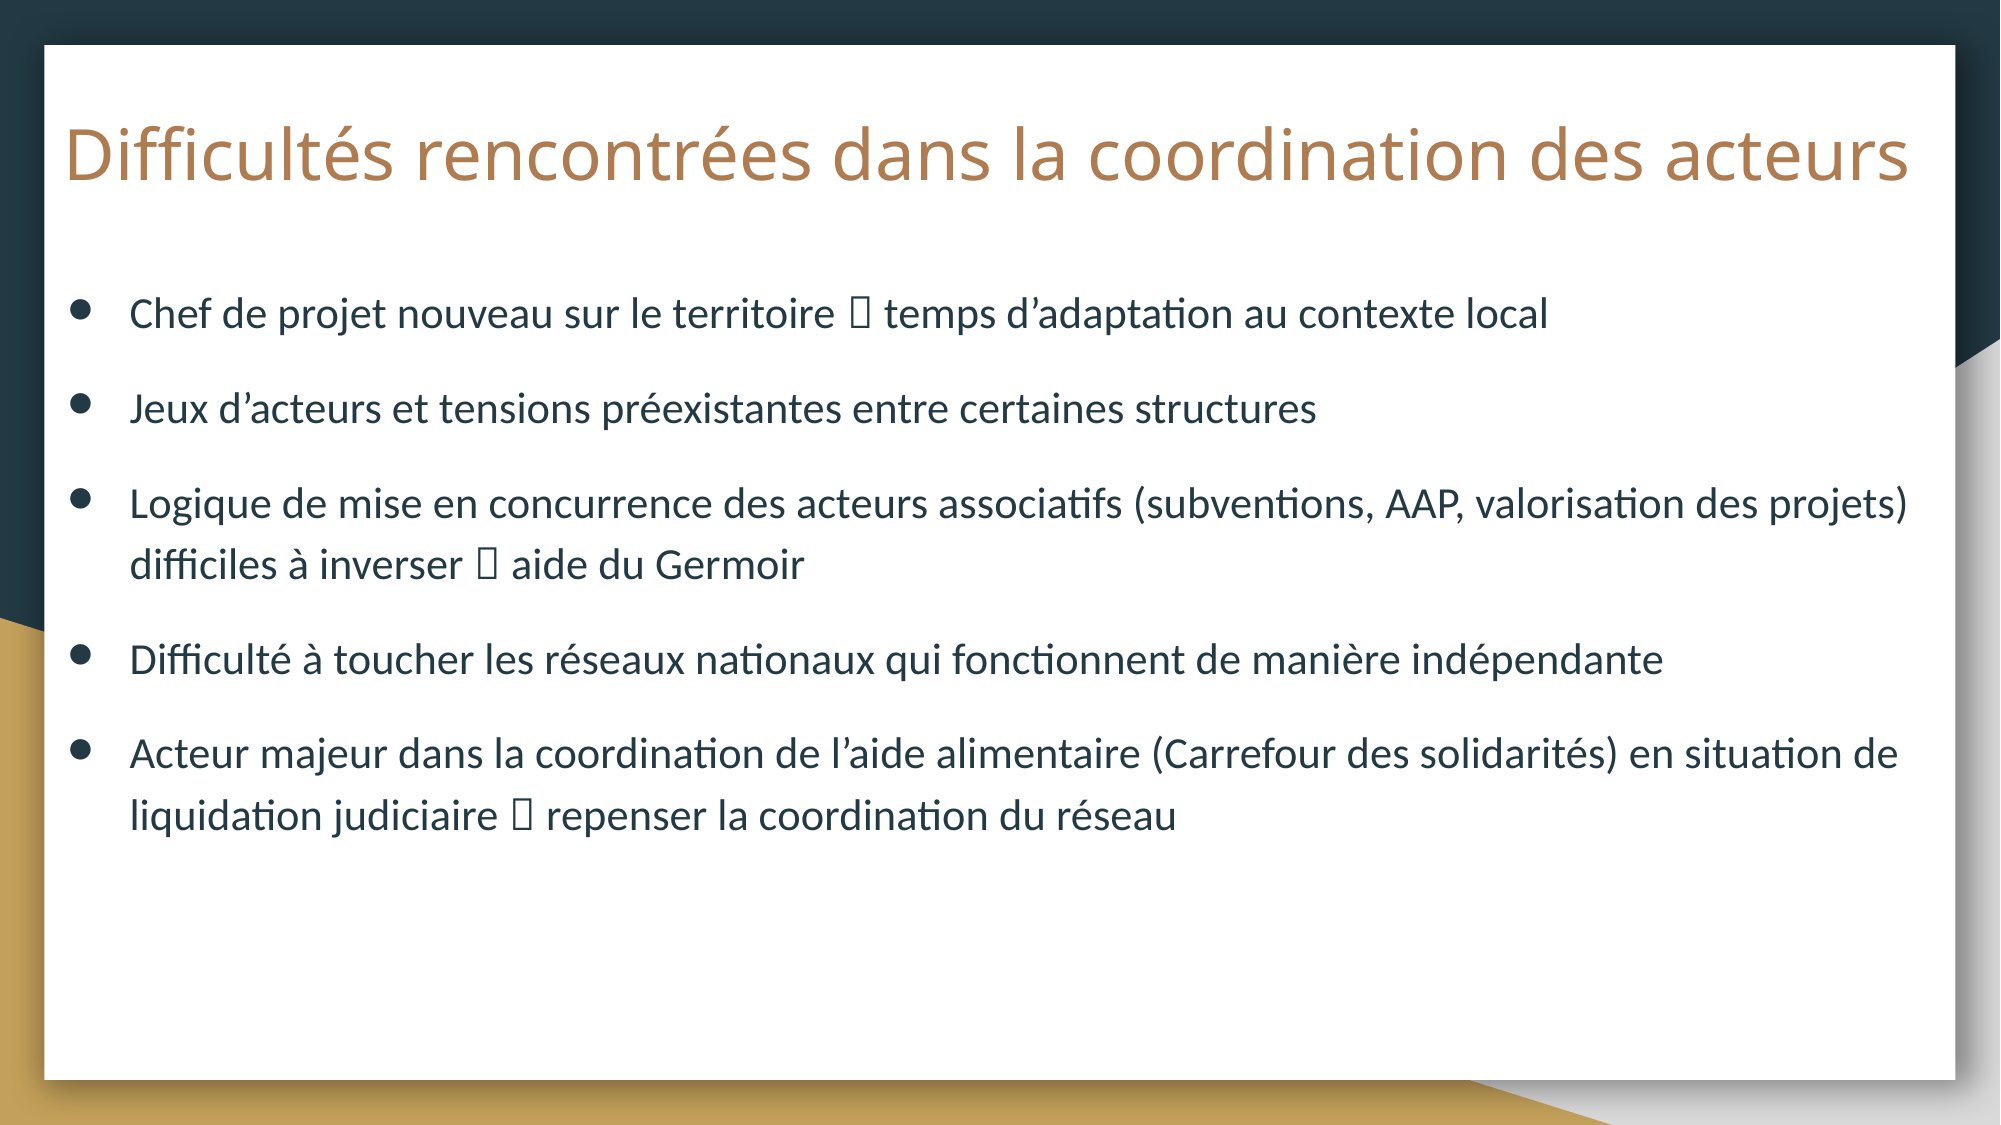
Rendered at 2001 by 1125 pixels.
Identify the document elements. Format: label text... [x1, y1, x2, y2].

list Chef de projet nouveau sur le territoire  temps d’adaptation au contexte local Jeux d’acteurs et tensions préexistantes entre certaines structures Logique de mise en concurrence des acteurs associatifs (subventions, AAP, valorisation des projets) difficiles à inverser  aide du Germoir Difficulté à toucher les réseaux nationaux qui fonctionnent de manière indépendante Acteur majeur dans la coordination de l’aide alimentaire (Carrefour des solidarités) en situation de liquidation judiciaire  repenser la coordination du réseau [47, 256, 1953, 1054]
title Difficultés rencontrées dans la coordination des acteurs [43, 47, 1953, 257]
